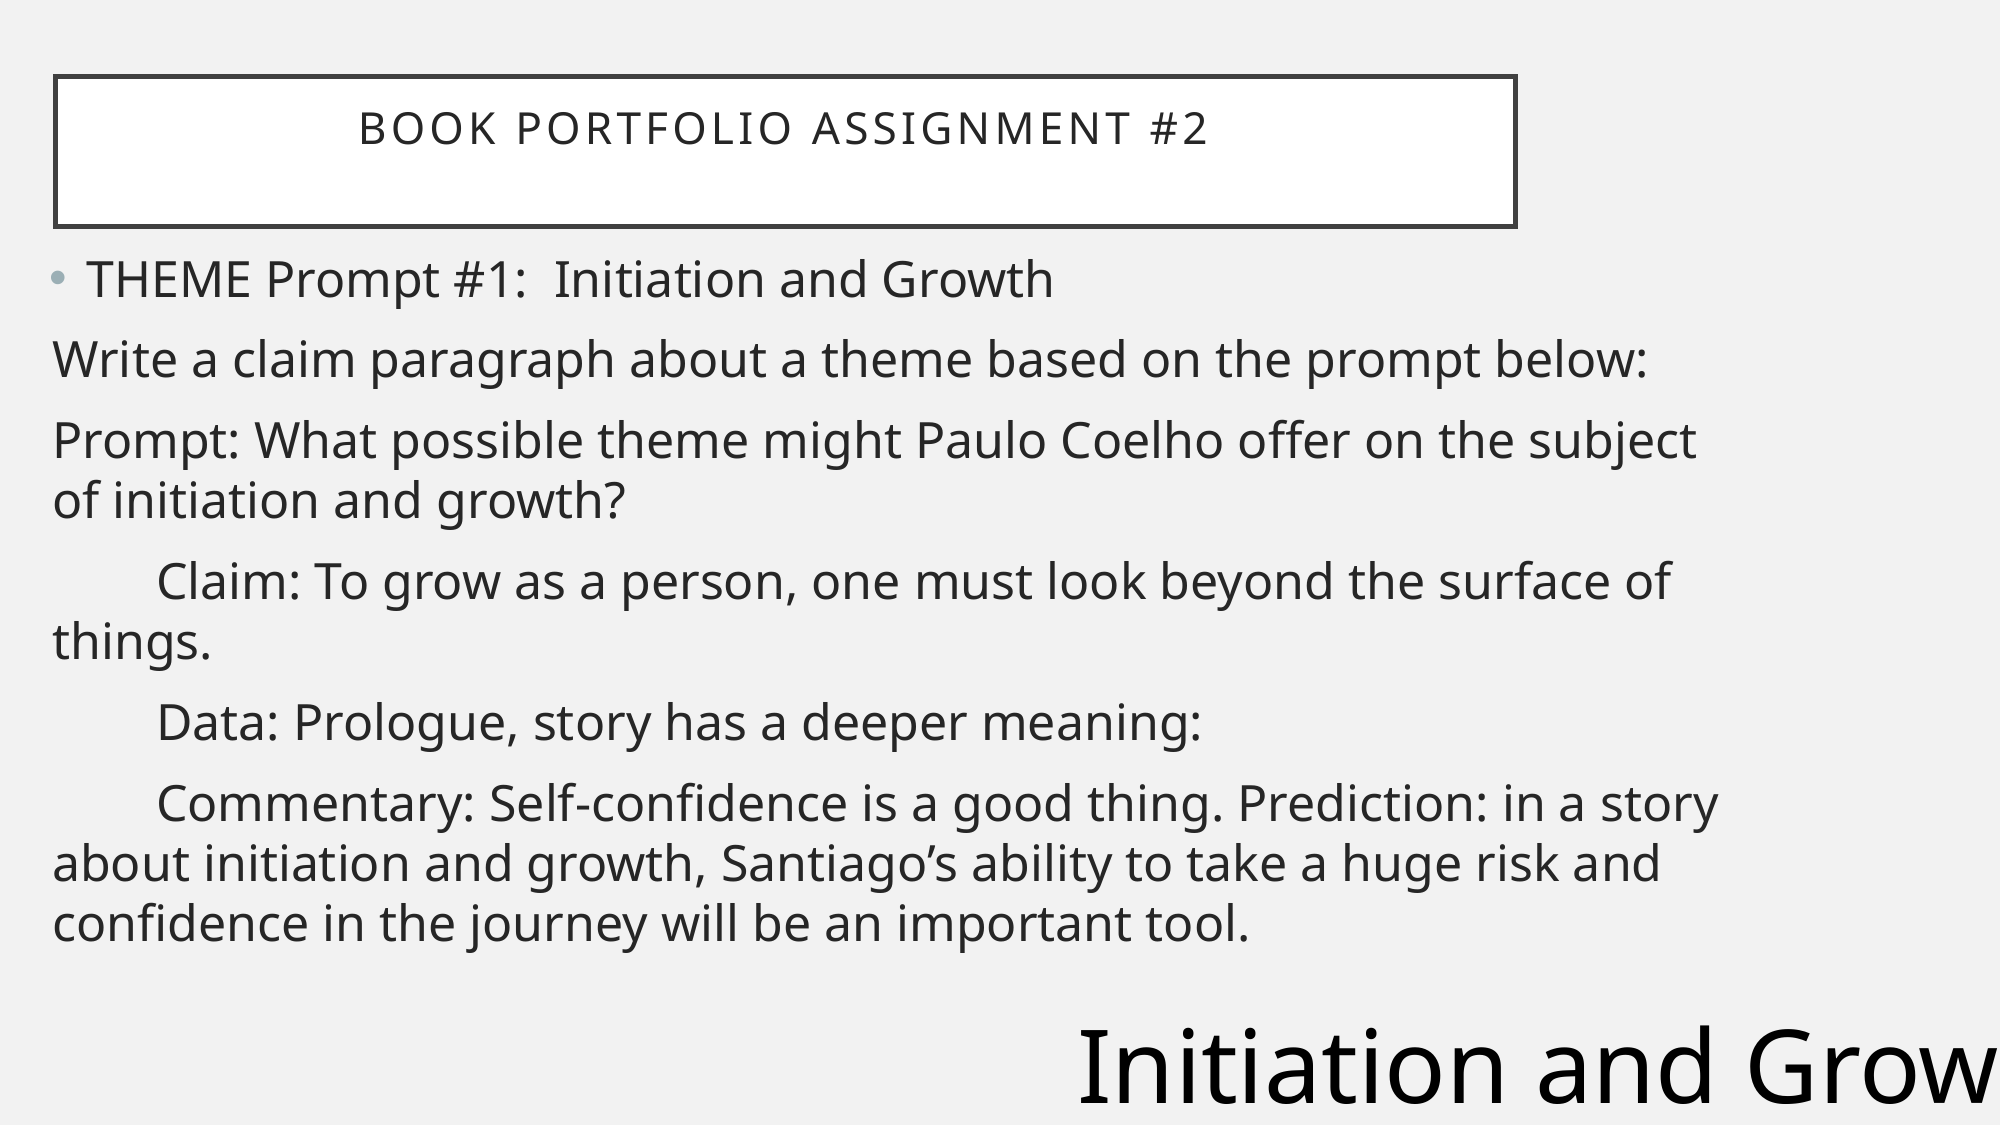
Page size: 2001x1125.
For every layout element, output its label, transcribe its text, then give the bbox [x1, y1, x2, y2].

text_box Initiation and Growth [1062, 981, 2000, 1125]
list THEME Prompt #1: Initiation and Growth Write a claim paragraph about a theme based on the prompt below: Prompt: What possible theme might Paulo Coelho offer on the subject of initiation and growth? Claim: To grow as a person, one must look beyond the surface of things. Data: Prologue, story has a deeper meaning: Commentary: Self-confidence is a good thing. Prediction: in a story about initiation and growth, Santiago’s ability to take a huge risk and confidence in the journey will be an important tool. [34, 239, 1753, 982]
title Book Portfolio Assignment #2 [53, 74, 1518, 229]
